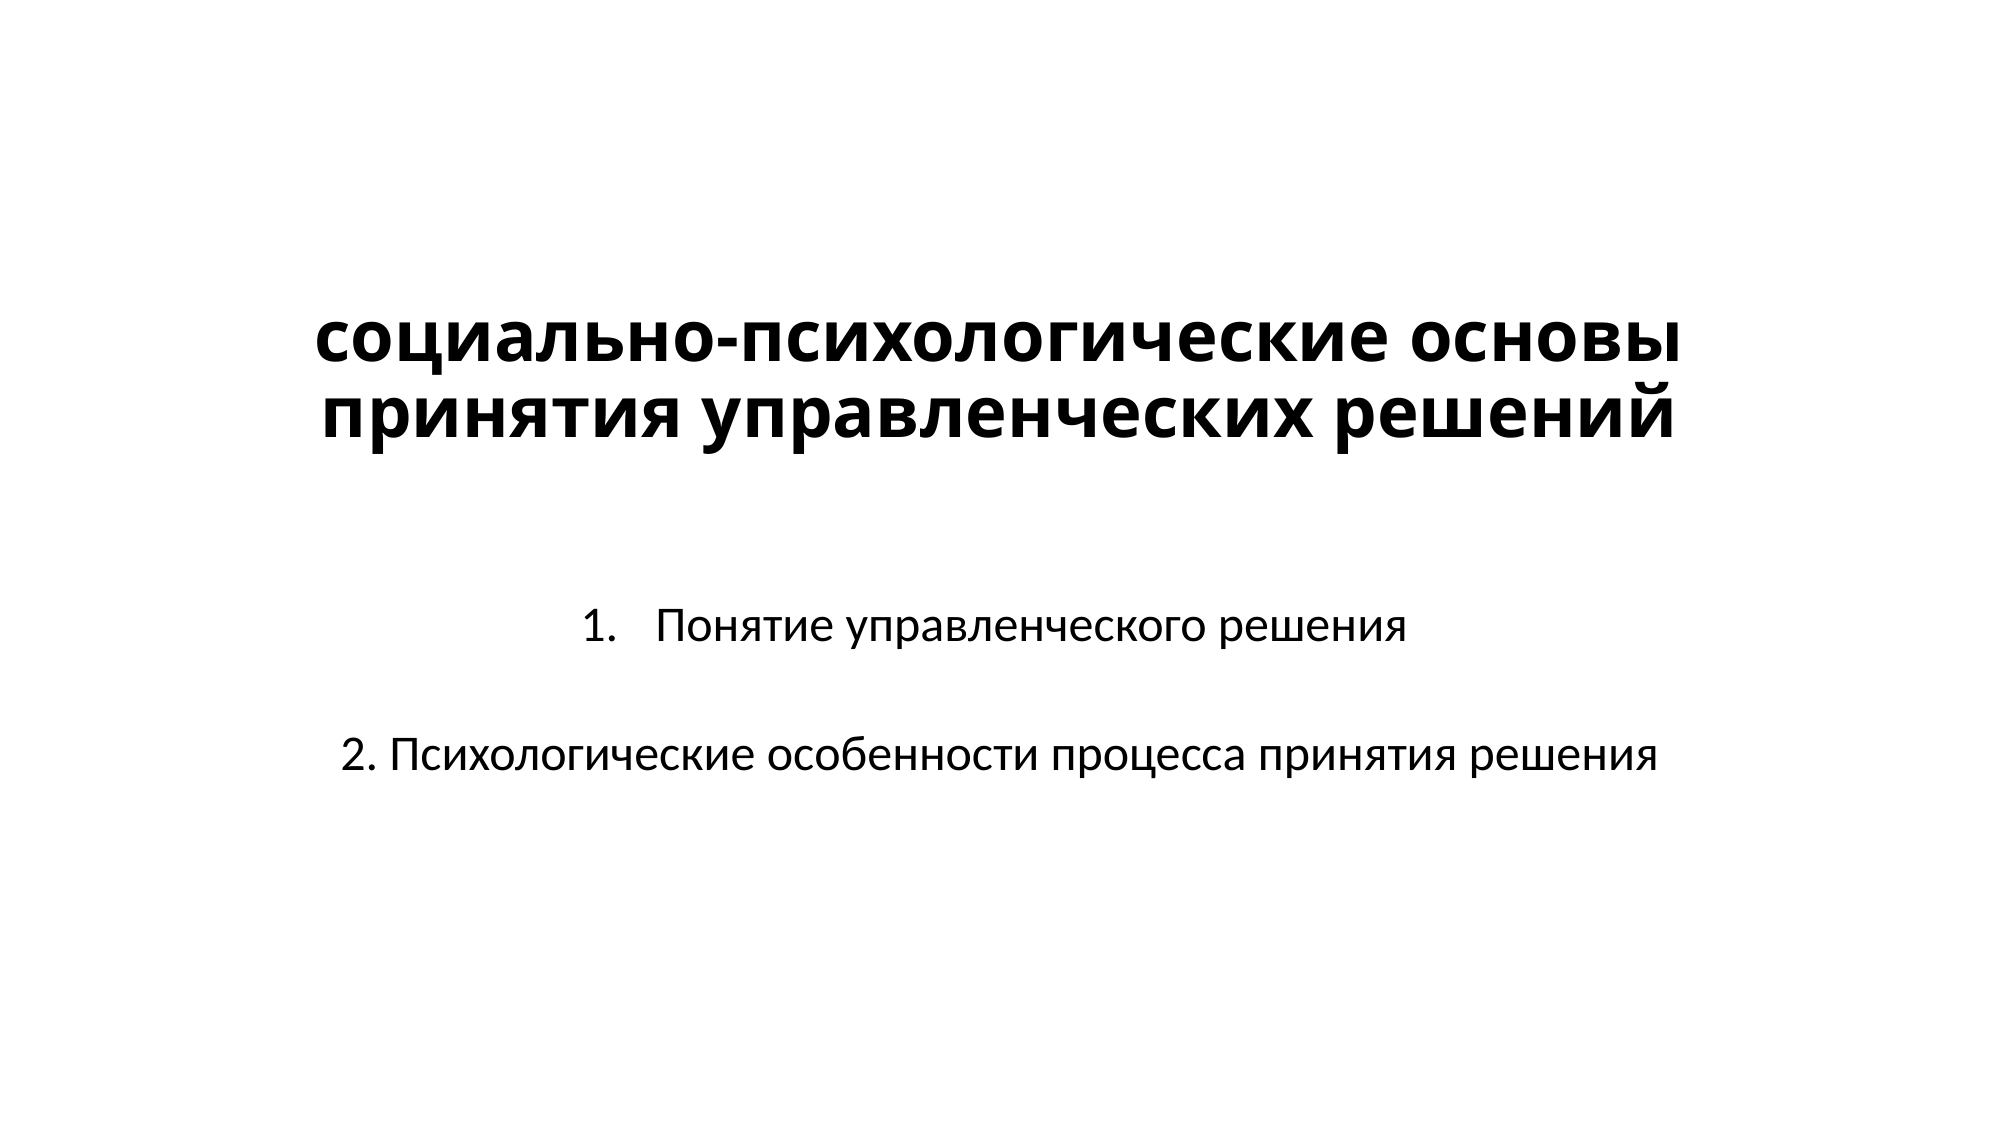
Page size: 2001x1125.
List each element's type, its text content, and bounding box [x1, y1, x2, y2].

title социально-психологические основы принятия управленческих решений [249, 184, 1750, 576]
subtitle Понятие управленческого решения 2. Психологические особенности процесса принятия решения [249, 590, 1750, 863]
